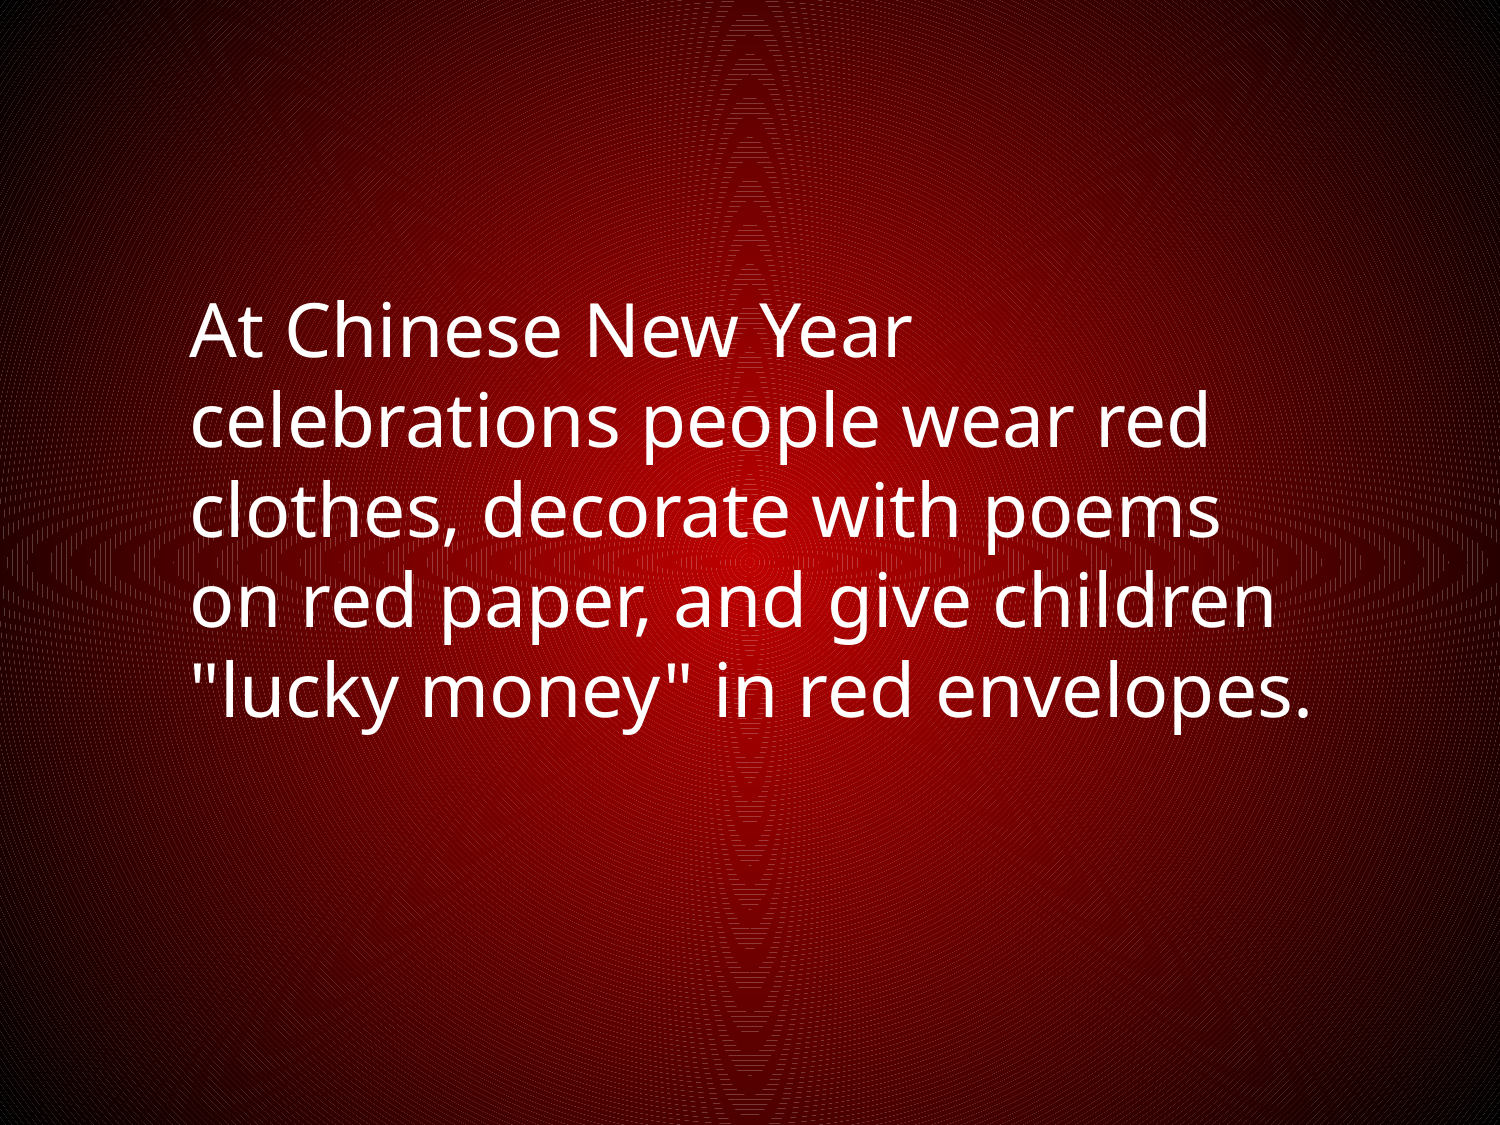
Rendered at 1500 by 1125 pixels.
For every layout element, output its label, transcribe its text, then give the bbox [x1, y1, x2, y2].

text_box At Chinese New Year celebrations people wear red clothes, decorate with poems on red paper, and give children "lucky money" in red envelopes. [174, 274, 1338, 740]
